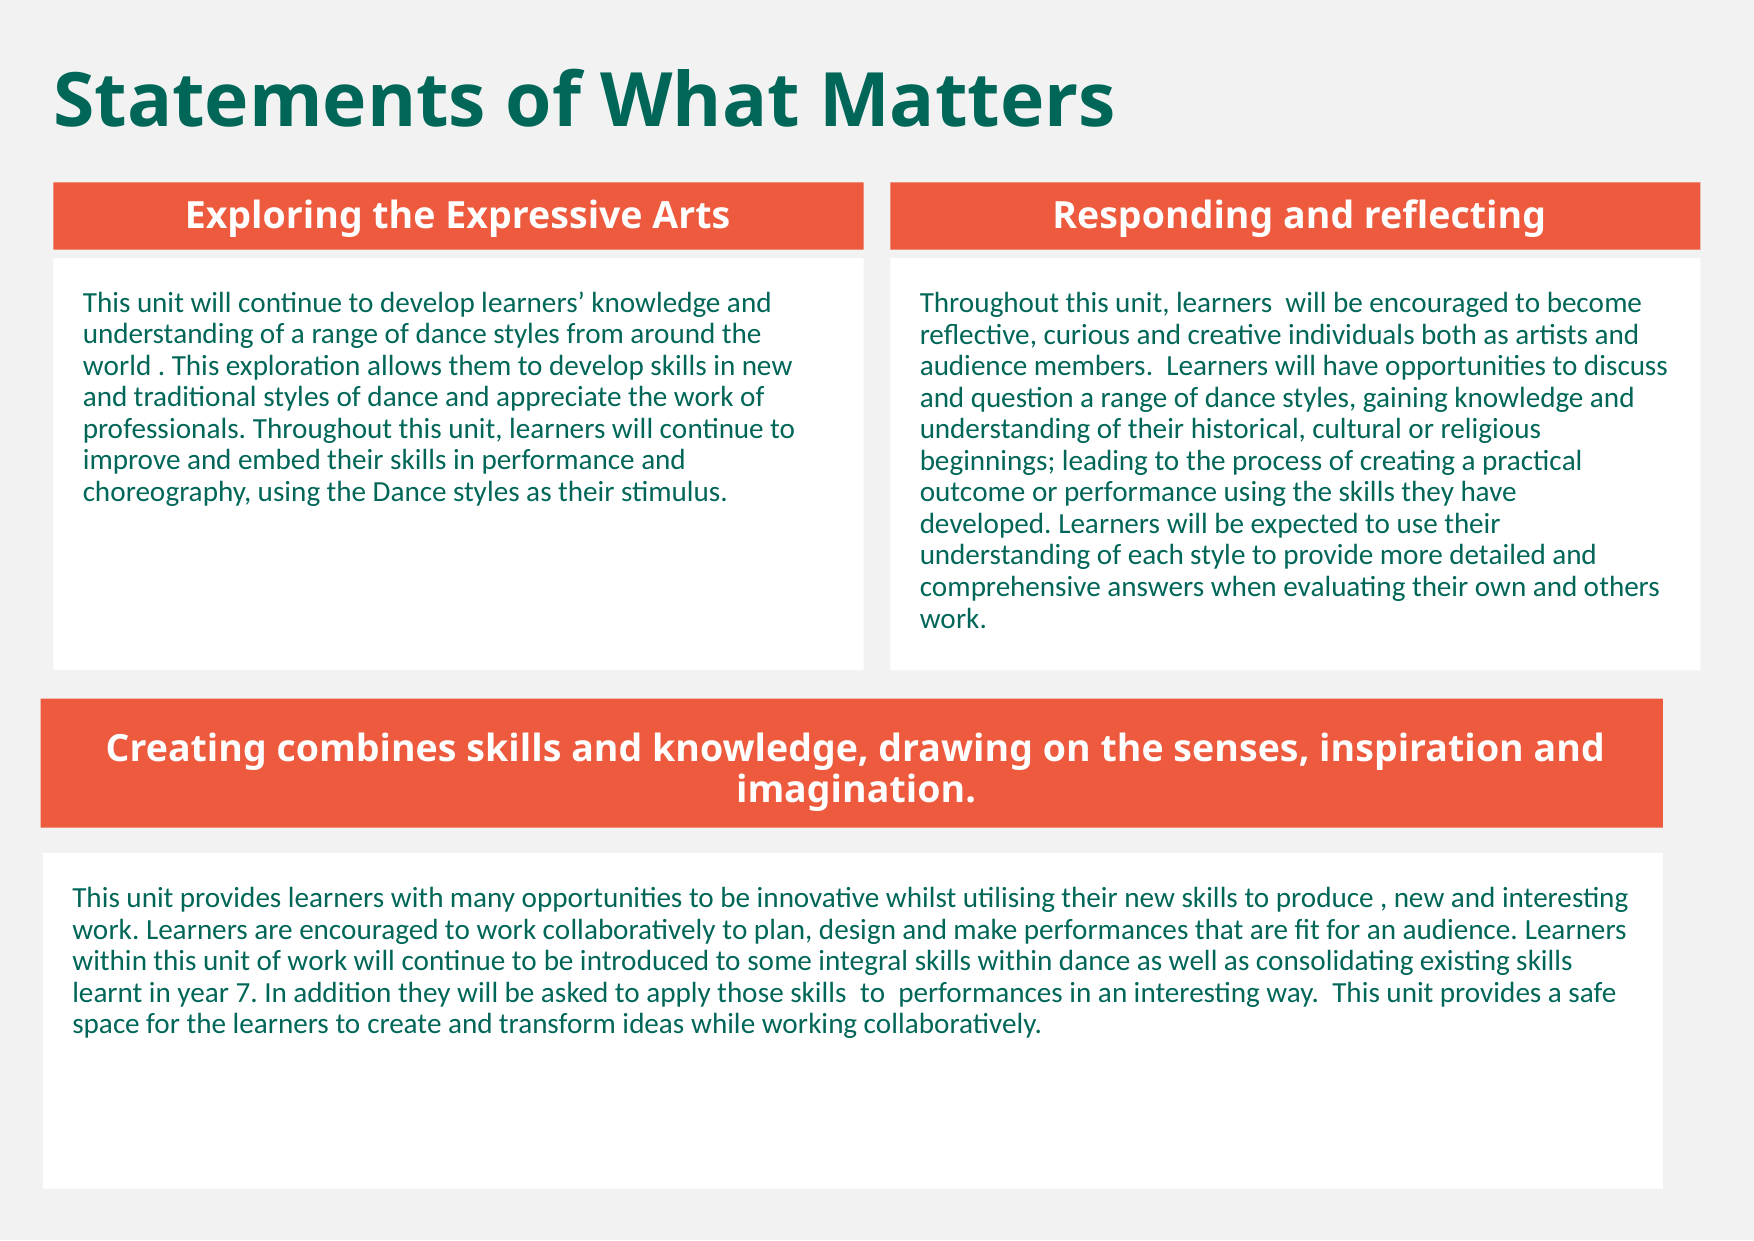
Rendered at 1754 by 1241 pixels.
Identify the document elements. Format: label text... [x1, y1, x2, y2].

list This unit provides learners with many opportunities to be innovative whilst utilising their new skills to produce , new and interesting work. Learners are encouraged to work collaboratively to plan, design and make performances that are fit for an audience. Learners within this unit of work will continue to be introduced to some integral skills within dance as well as consolidating existing skills learnt in year 7. In addition they will be asked to apply those skills to performances in an interesting way. This unit provides a safe space for the learners to create and transform ideas while working collaboratively. [42, 852, 1663, 1189]
list Exploring the Expressive Arts [53, 182, 864, 250]
list Throughout this unit, learners will be encouraged to become reflective, curious and creative individuals both as artists and audience members. ​ Learners will have opportunities to discuss and question a range of dance styles, gaining knowledge and understanding of their historical, cultural or religious beginnings; leading to the process of creating a practical outcome or performance using the skills they have developed. Learners will be expected to use their understanding of each style to provide more detailed and comprehensive answers when evaluating their own and others work. [890, 258, 1701, 671]
list Responding and reflecting [890, 182, 1701, 250]
list Statements of What Matters [38, 54, 1701, 151]
list This unit will continue to develop learners’ knowledge and understanding of a range of dance styles from around the world . This exploration allows them to develop skills in new and traditional styles of dance and appreciate the work of professionals. Throughout this unit, learners will continue to improve and embed their skills in performance and choreography, using the Dance styles as their stimulus. [53, 258, 864, 671]
list Creating combines skills and knowledge, drawing on the senses, inspiration and imagination. [40, 698, 1663, 828]
